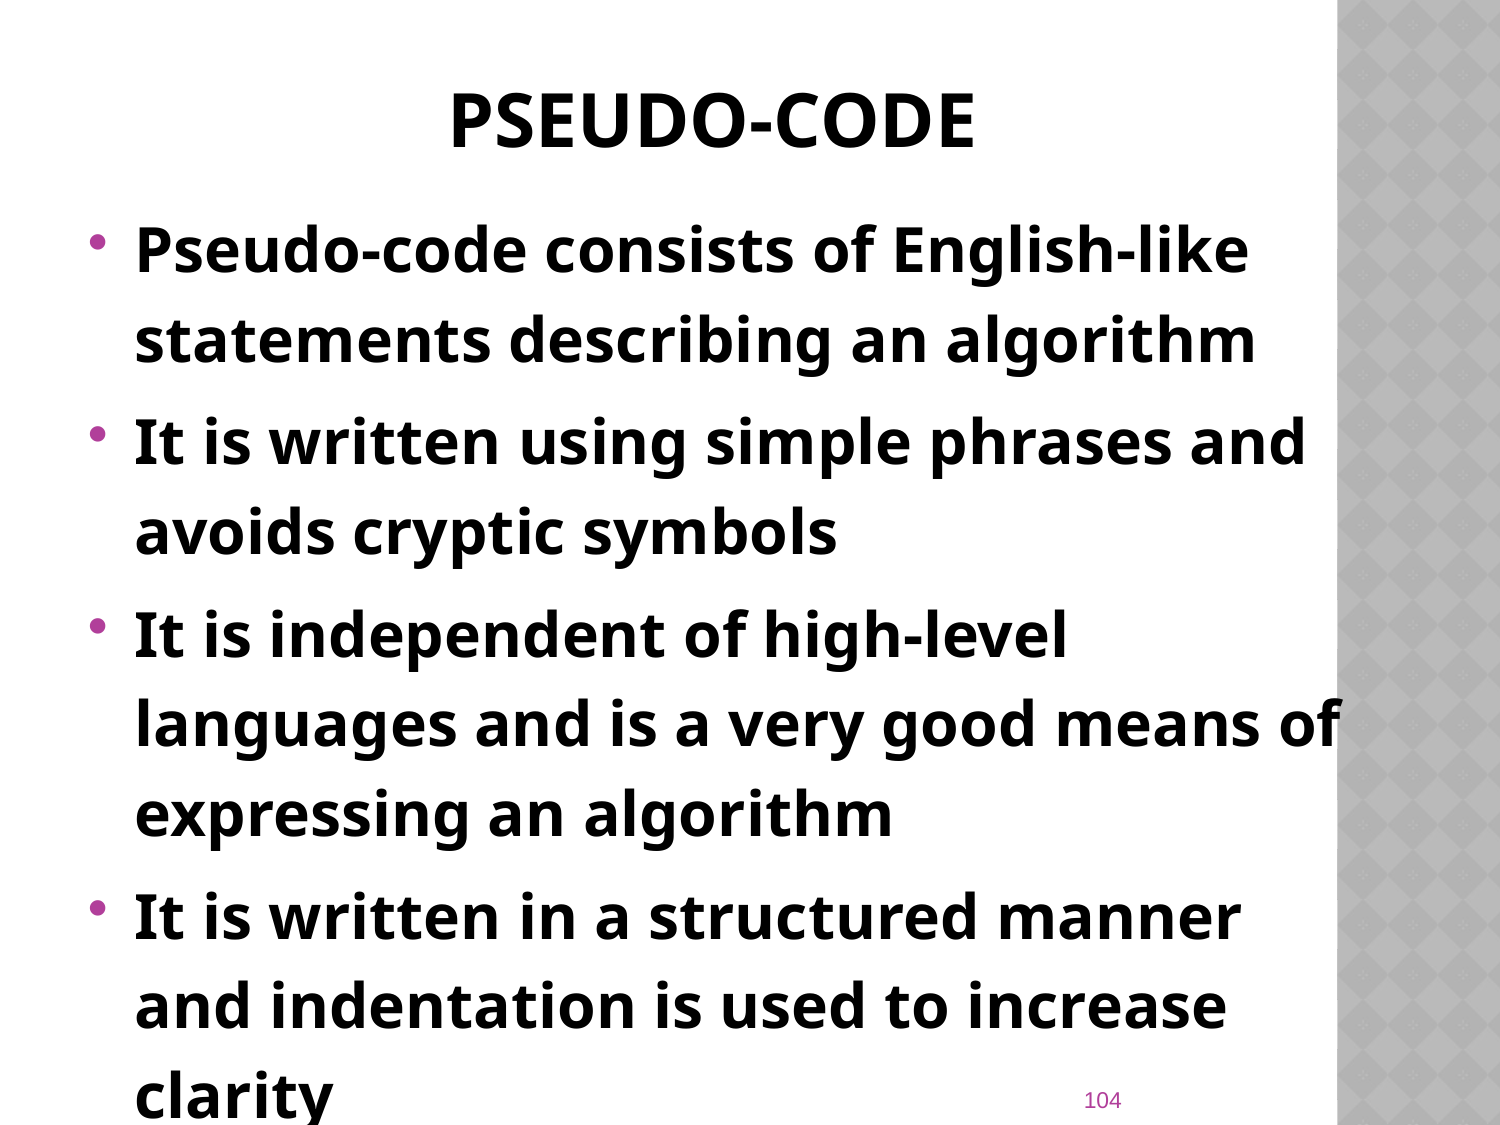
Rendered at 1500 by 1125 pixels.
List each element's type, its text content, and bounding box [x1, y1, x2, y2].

list Pseudo-code consists of English-like statements describing an algorithm It is written using simple phrases and avoids cryptic symbols It is independent of high-level languages and is a very good means of expressing an algorithm It is written in a structured manner and indentation is used to increase clarity [75, 187, 1388, 1050]
title Pseudo-Code [75, 24, 1350, 163]
slide_number 104 [1025, 1075, 1123, 1113]
